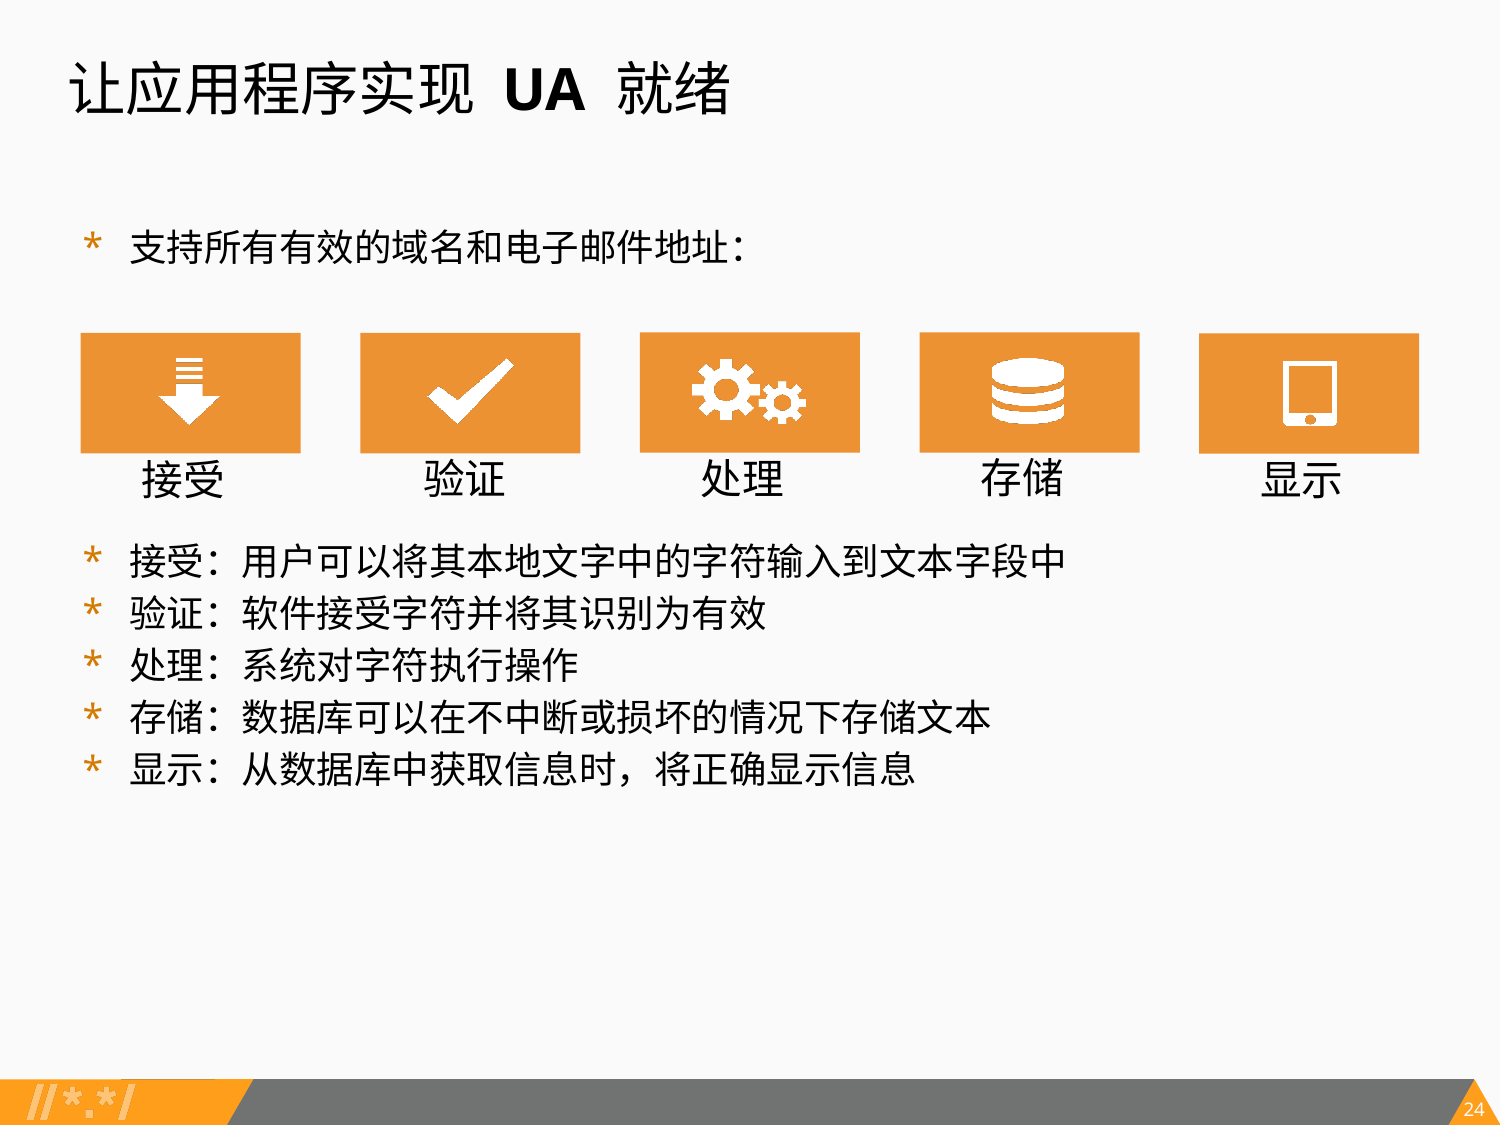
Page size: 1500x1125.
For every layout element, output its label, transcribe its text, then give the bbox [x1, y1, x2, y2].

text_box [80, 332, 1420, 505]
title 让应用程序实现 UA 就绪 [52, 45, 1439, 216]
list 支持所有有效的域名和电子邮件地址： 接受：用户可以将其本地文字中的字符输入到文本字段中 验证：软件接受字符并将其识别为有效 处理：系统对字符执行操作 存储：数据库可以在不中断或损坏的情况下存储文本 显示：从数据库中获取信息时，将正确显示信息 [52, 216, 1439, 975]
